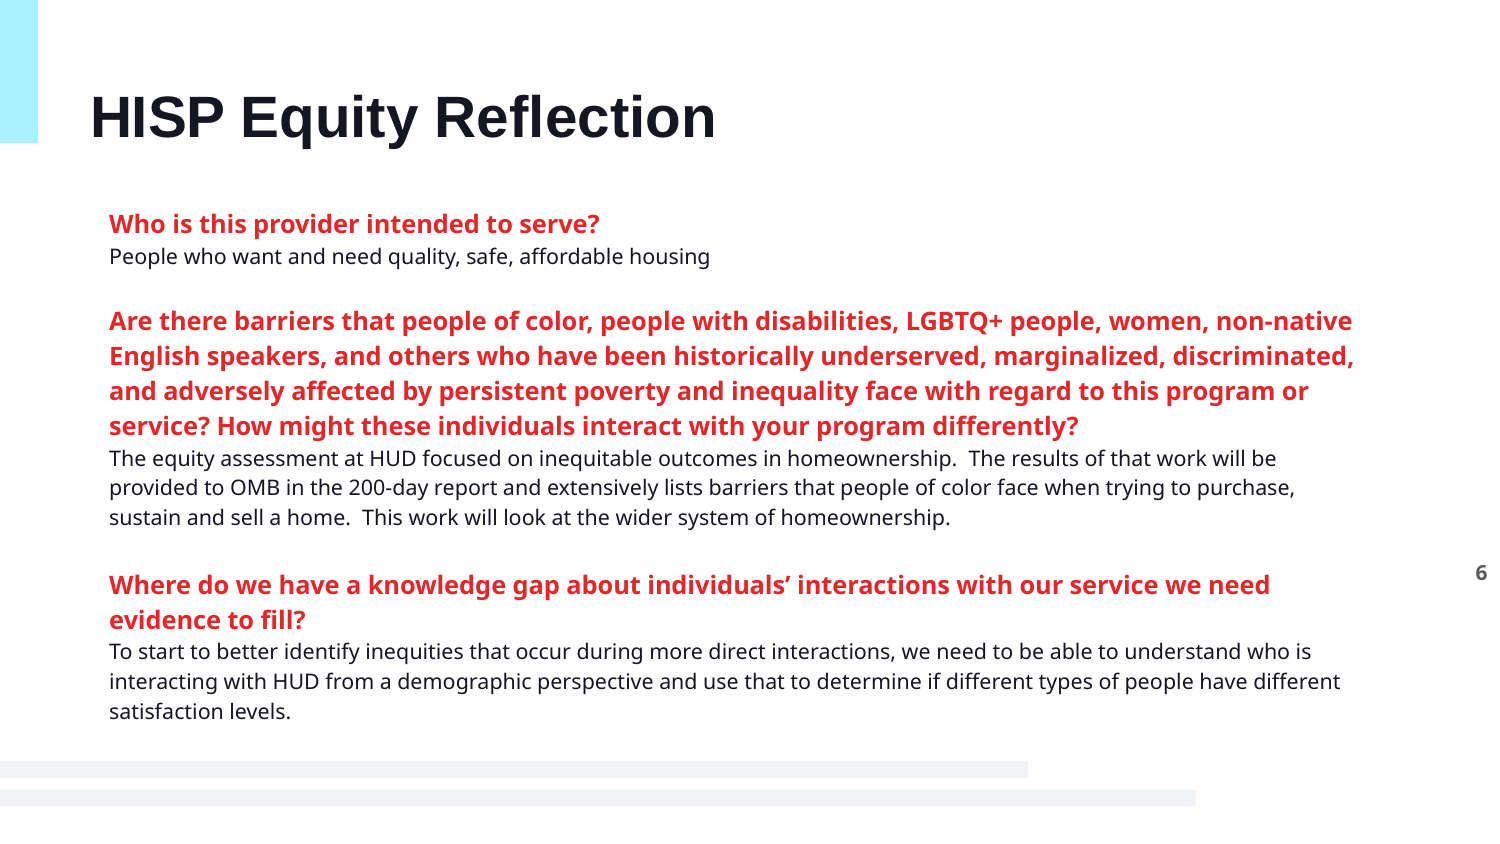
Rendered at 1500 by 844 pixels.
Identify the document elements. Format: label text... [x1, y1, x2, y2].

list Who is this provider intended to serve? People who want and need quality, safe, affordable housing Are there barriers that people of color, people with disabilities, LGBTQ+ people, women, non-native English speakers, and others who have been historically underserved, marginalized, discriminated, and adversely affected by persistent poverty and inequality face with regard to this program or service? How might these individuals interact with your program differently? The equity assessment at HUD focused on inequitable outcomes in homeownership. The results of that work will be provided to OMB in the 200-day report and extensively lists barriers that people of color face when trying to purchase, sustain and sell a home. This work will look at the wider system of homeownership. Where do we have a knowledge gap about individuals’ interactions with our service we need evidence to fill? To start to better identify inequities that occur during more direct interactions, we need to be able to understand who is interacting with HUD from a demographic perspective and use that to determine if different types of people have different satisfaction levels. [76, 189, 1382, 750]
slide_number 6 [1397, 541, 1488, 607]
title HISP Equity Reflection [75, 0, 1449, 149]
